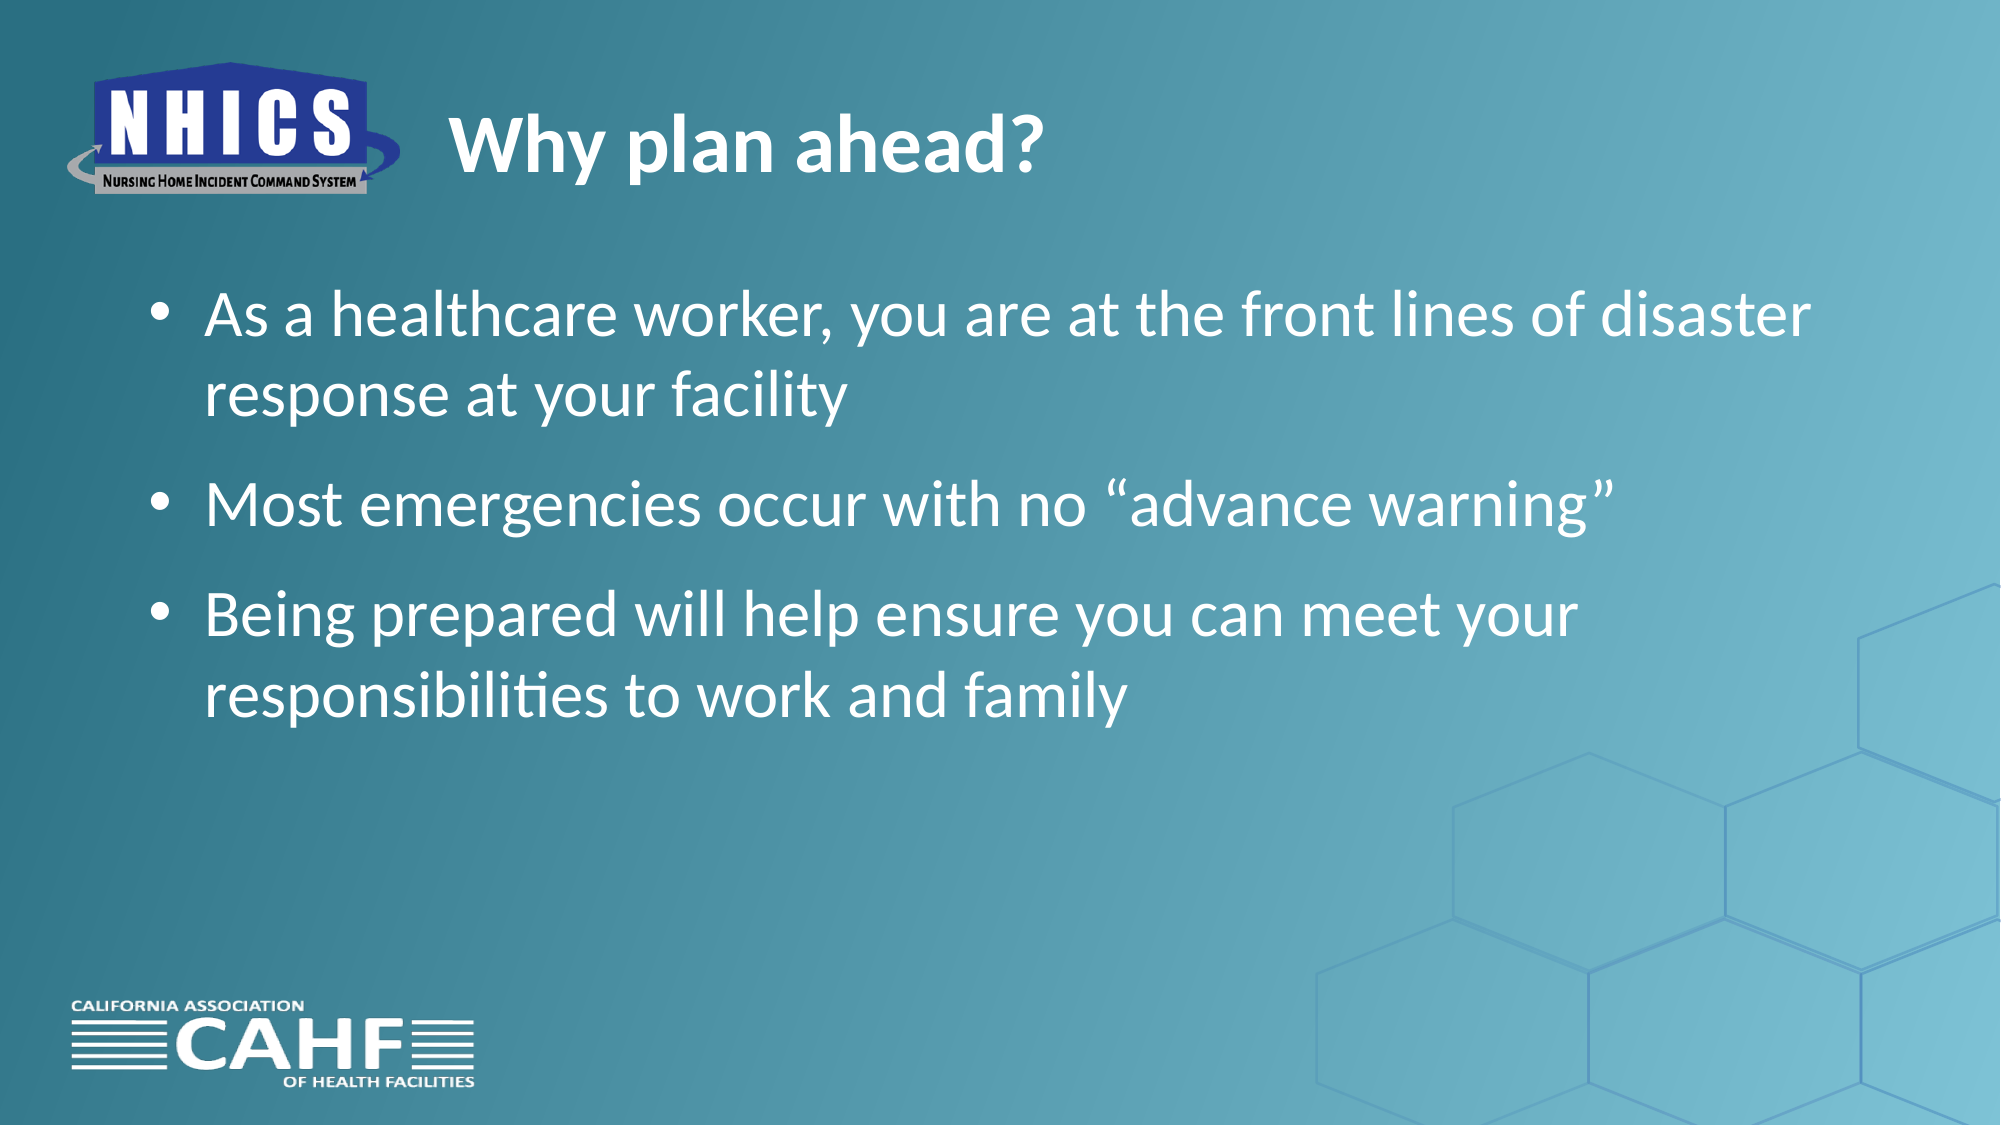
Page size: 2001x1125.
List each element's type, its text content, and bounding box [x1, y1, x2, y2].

title Why plan ahead? [433, 45, 1900, 233]
picture [67, 62, 400, 194]
picture [66, 999, 479, 1088]
list As a healthcare worker, you are at the front lines of disaster response at your facility Most emergencies occur with no “advance warning” Being prepared will help ensure you can meet your responsibilities to work and family [133, 262, 1900, 980]
